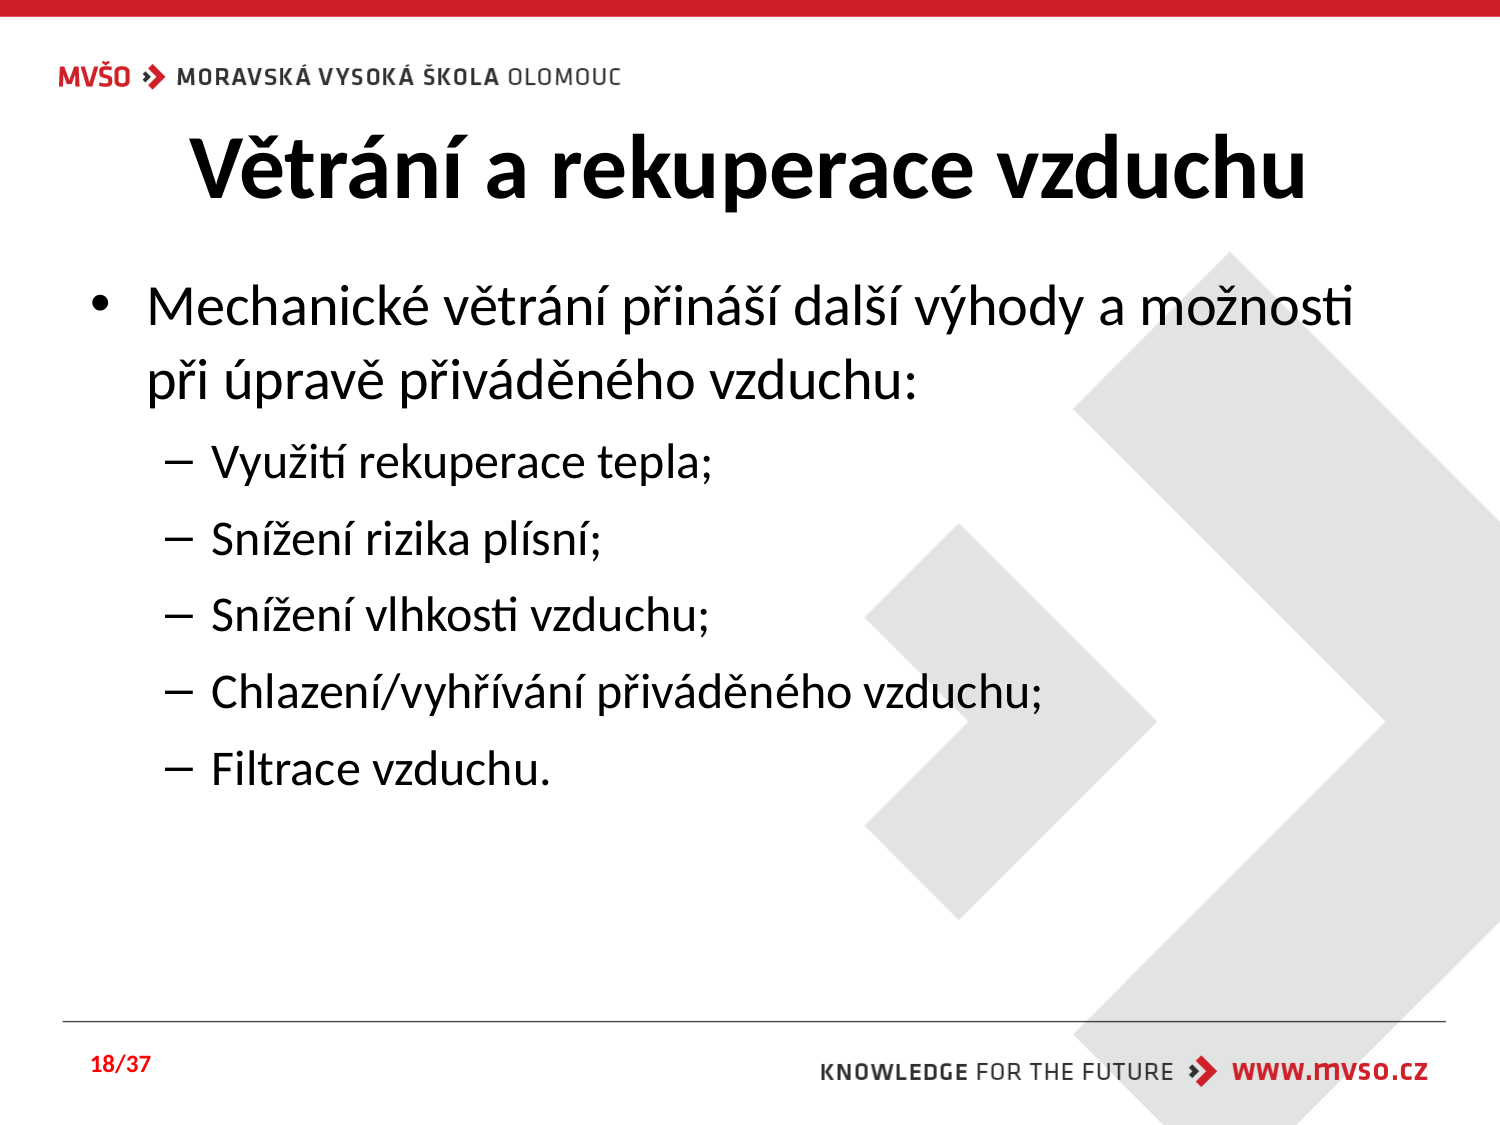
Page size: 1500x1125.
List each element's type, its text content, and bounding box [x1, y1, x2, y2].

text_box 18/37 [74, 1040, 213, 1085]
picture [0, 0, 1500, 1125]
list Mechanické větrání přináší další výhody a možnosti při úpravě přiváděného vzduchu: Využití rekuperace tepla; Snížení rizika plísní; Snížení vlhkosti vzduchu; Chlazení/vyhřívání přiváděného vzduchu; Filtrace vzduchu. [75, 254, 1425, 956]
title Větrání a rekuperace vzduchu [75, 90, 1425, 233]
